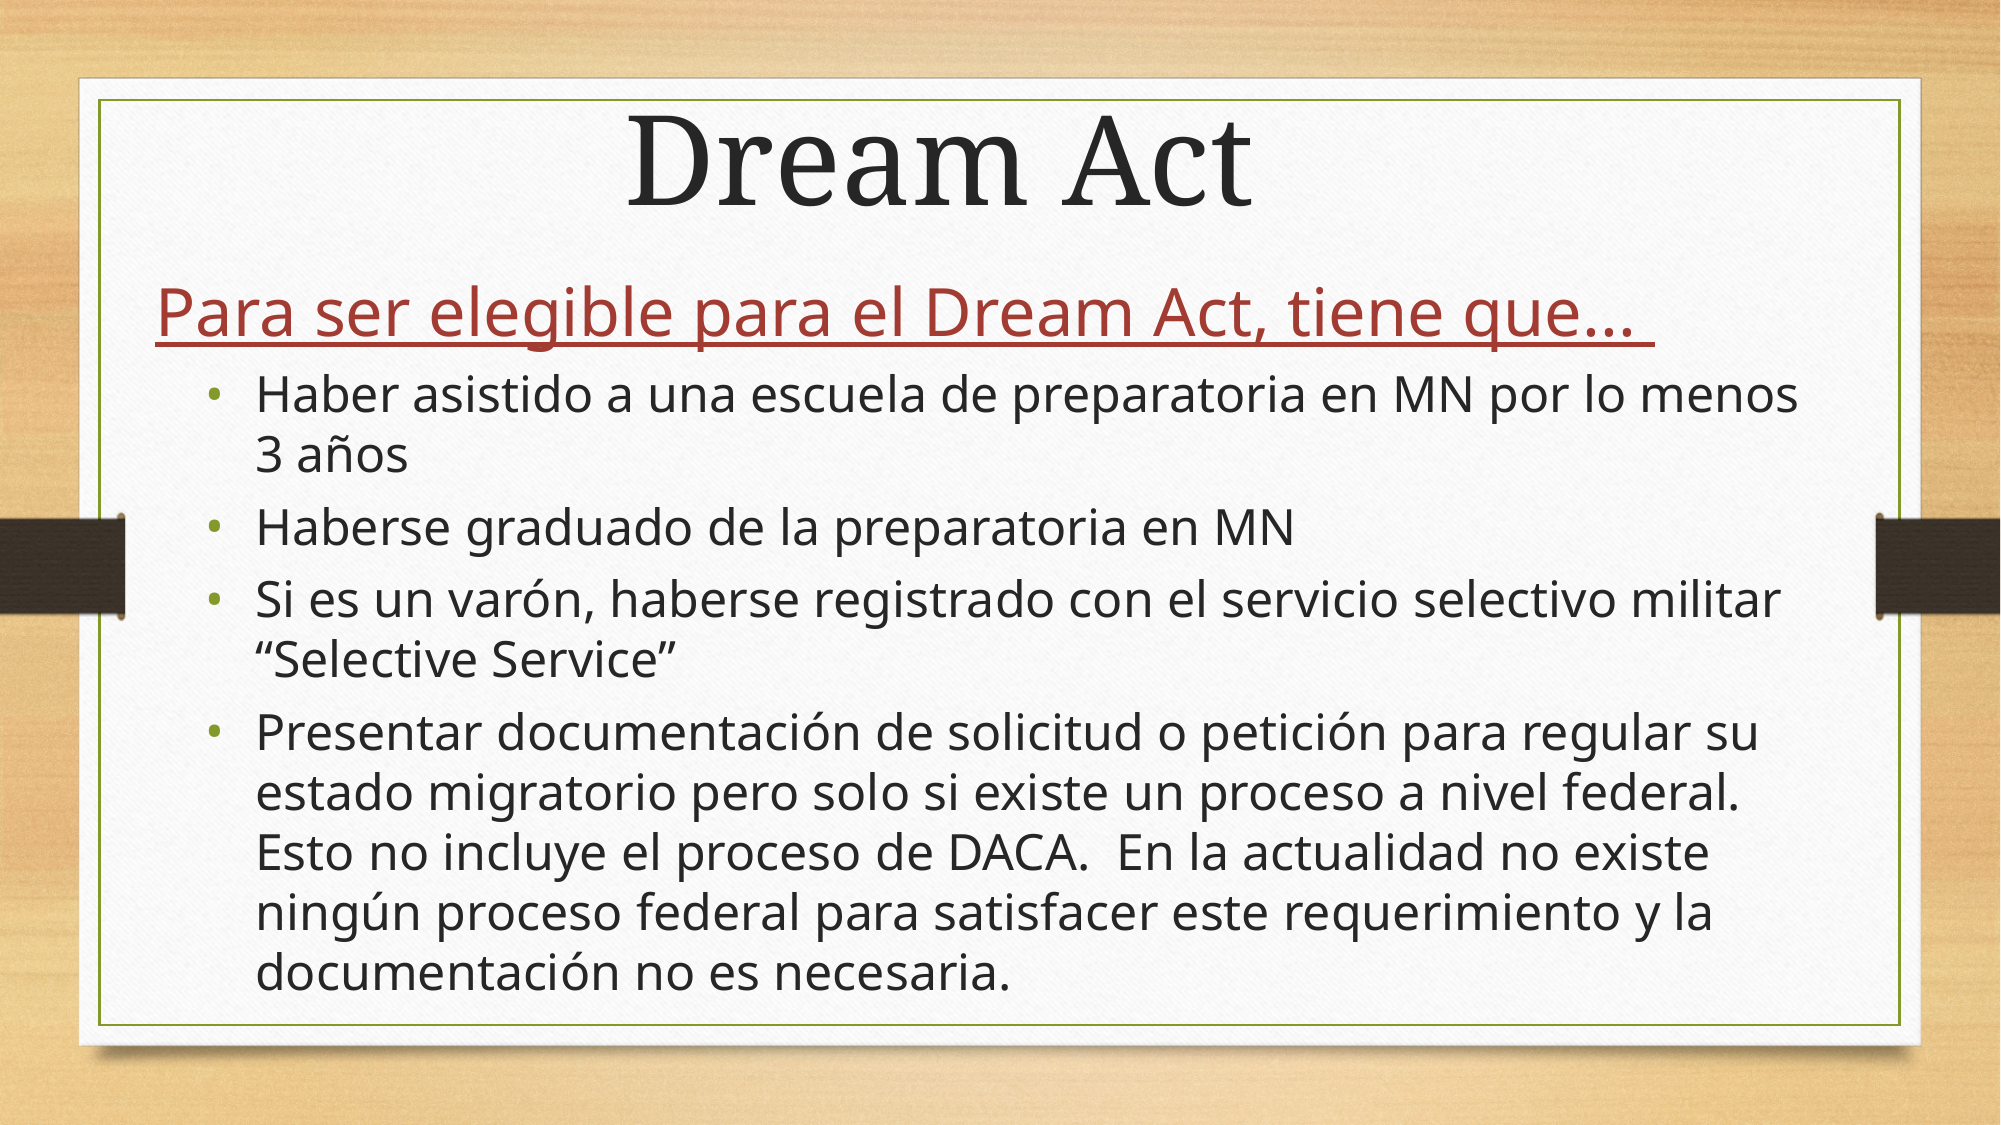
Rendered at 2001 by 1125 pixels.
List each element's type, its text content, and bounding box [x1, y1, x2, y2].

list Para ser elegible para el Dream Act, tiene que... Haber asistido a una escuela de preparatoria en MN por lo menos 3 años Haberse graduado de la preparatoria en MN Si es un varón, haberse registrado con el servicio selectivo militar “Selective Service” Presentar documentación de solicitud o petición para regular su estado migratorio pero solo si existe un proceso a nivel federal. Esto no incluye el proceso de DACA. En la actualidad no existe ningún proceso federal para satisfacer este requerimiento y la documentación no es necesaria. [135, 250, 1851, 1000]
title Dream Act [84, 100, 1916, 251]
picture [0, 0, 2001, 1125]
